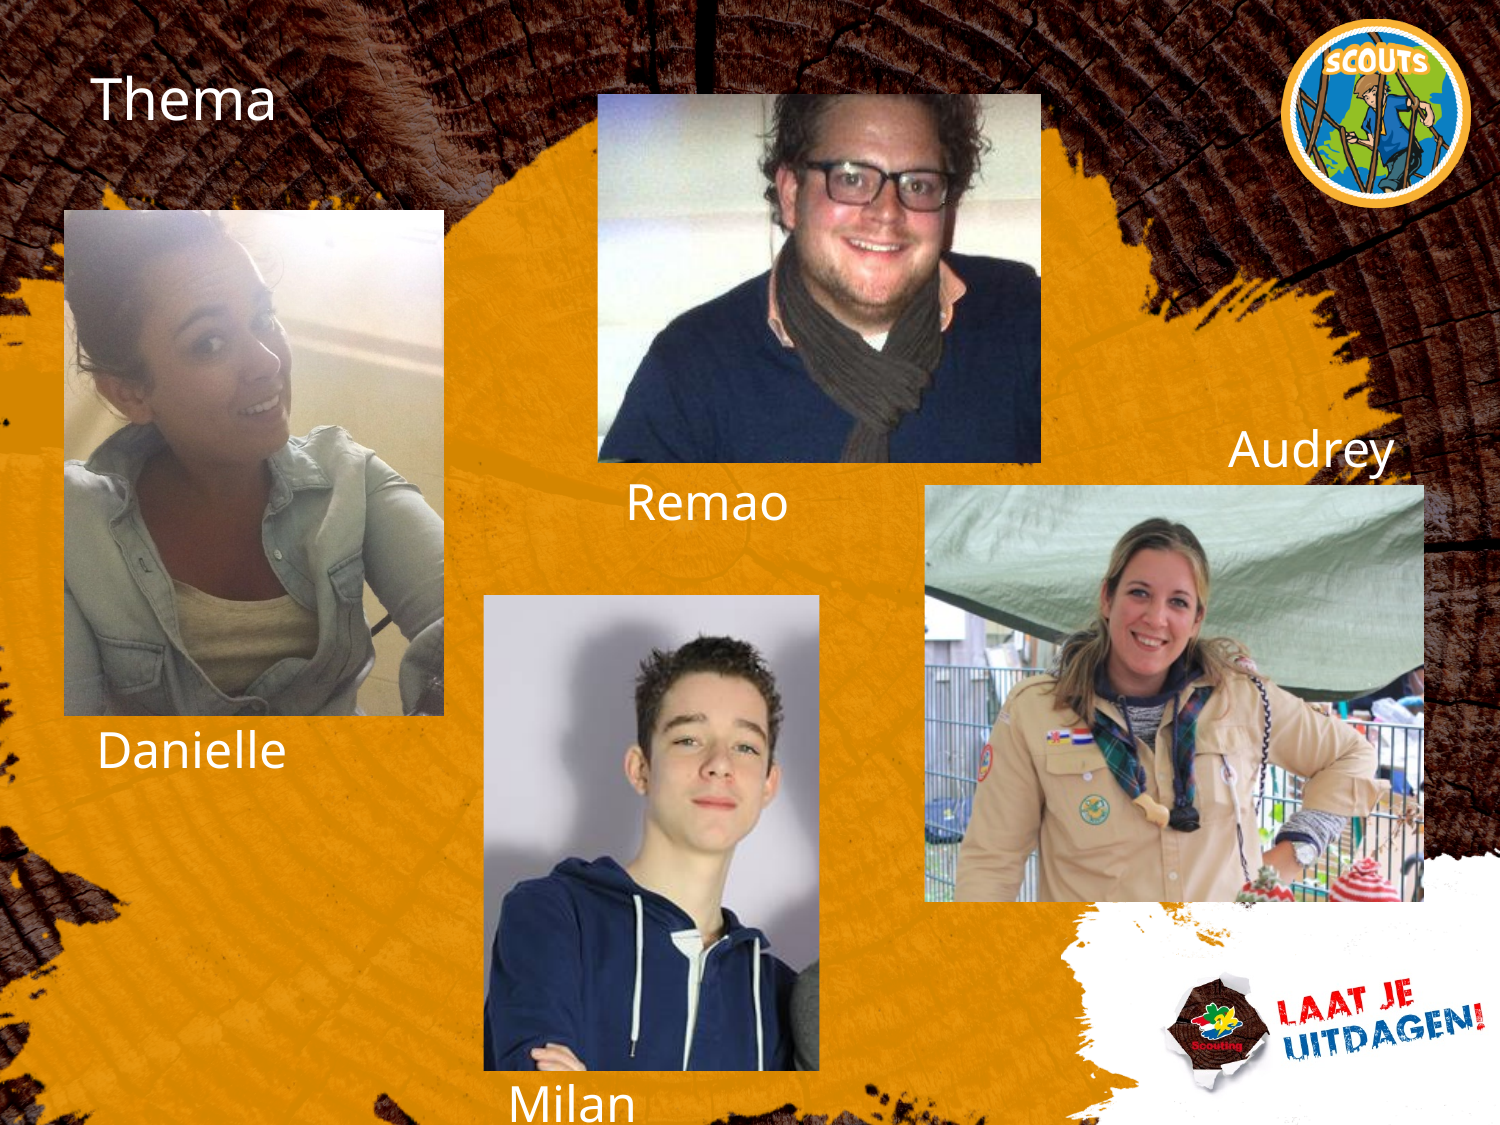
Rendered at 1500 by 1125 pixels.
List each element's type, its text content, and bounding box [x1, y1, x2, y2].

title Thema [75, 45, 1247, 149]
text_box Audrey [1213, 410, 1410, 484]
text_box Remao [610, 472, 805, 538]
text_box Milan [492, 1079, 653, 1125]
picture [0, 0, 1500, 1125]
text_box Danielle [81, 724, 303, 787]
